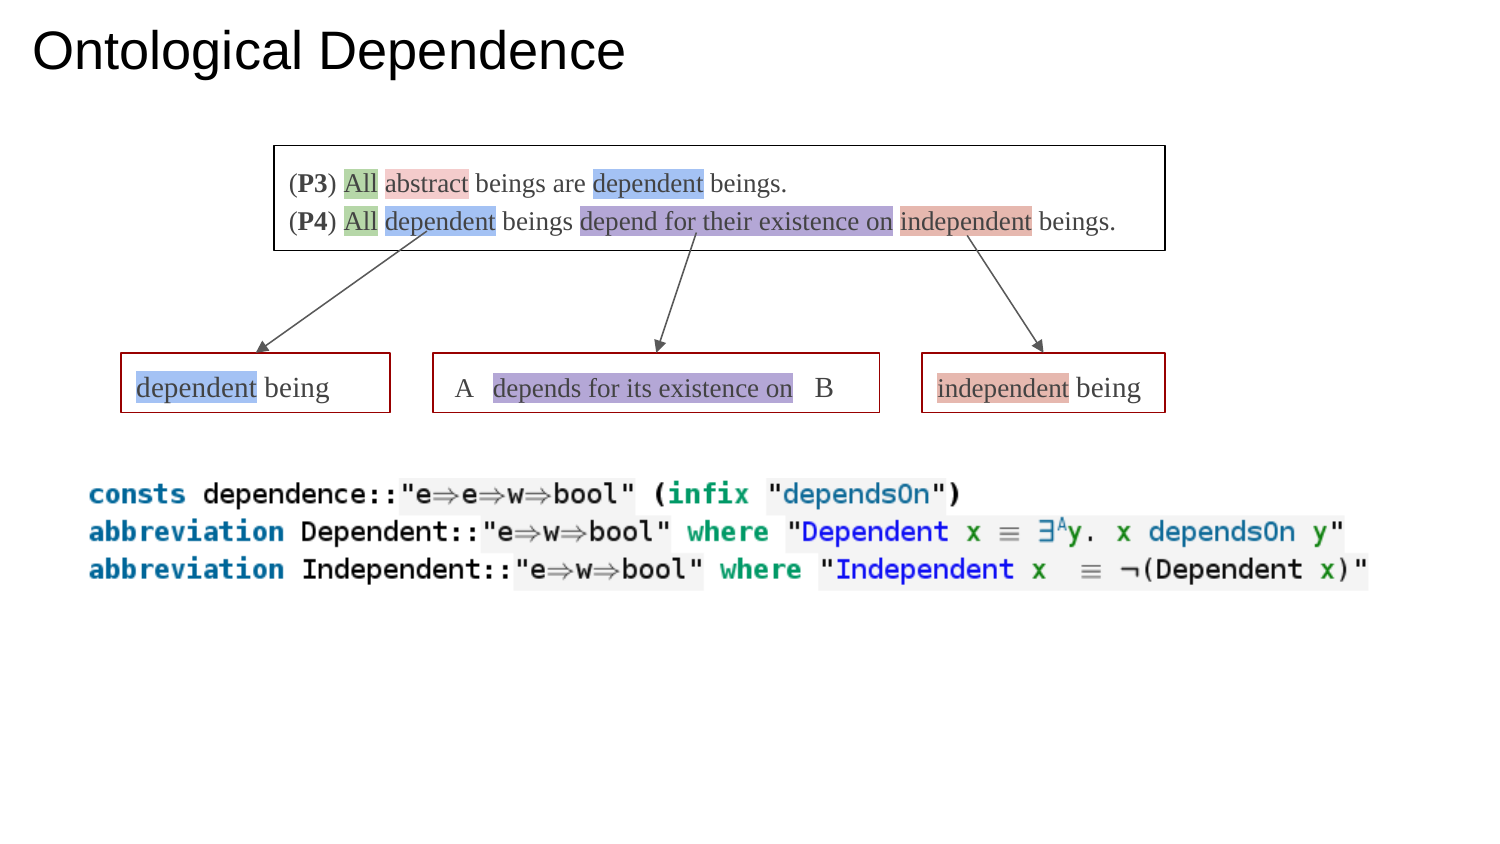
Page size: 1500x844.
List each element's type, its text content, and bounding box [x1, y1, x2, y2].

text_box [255, 230, 428, 353]
text_box dependent being [121, 352, 391, 413]
picture [87, 478, 1385, 597]
text_box independent being [922, 352, 1165, 413]
text_box A depends for its existence on B [432, 352, 880, 413]
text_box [656, 232, 697, 353]
text_box (P3) All abstract beings are dependent beings. (P4) All dependent beings depend for their existence on independent beings. [273, 145, 1165, 251]
title Ontological Dependence [17, 0, 1456, 106]
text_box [966, 235, 1044, 353]
